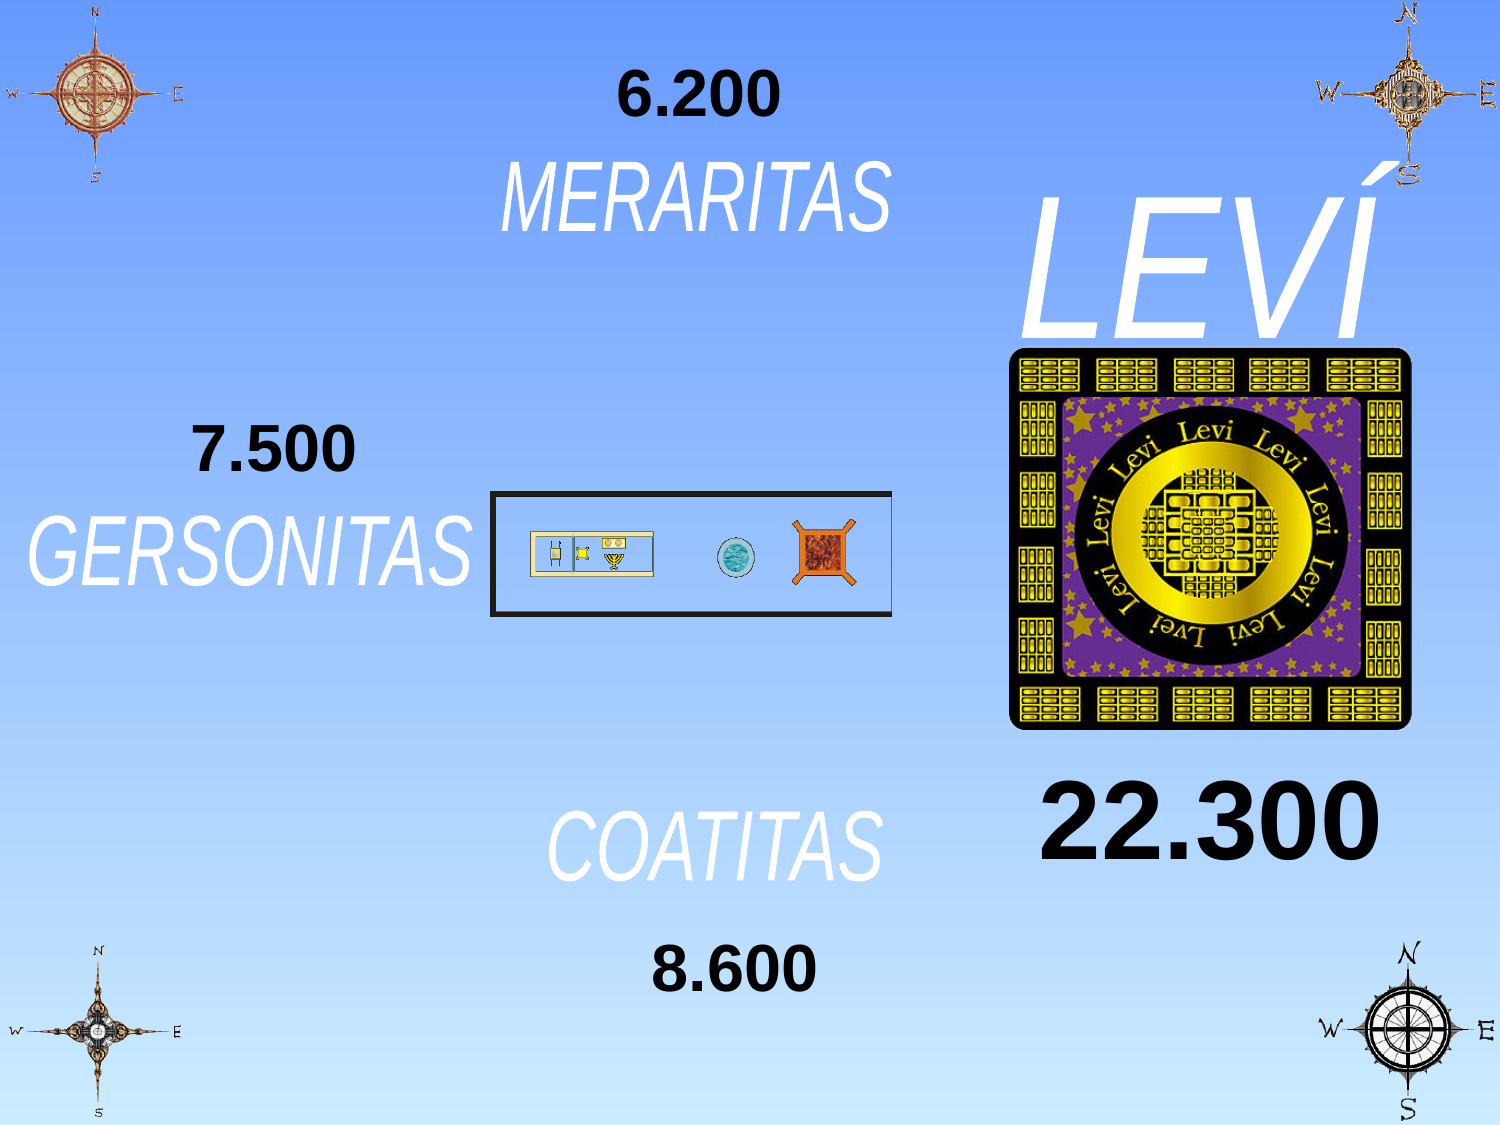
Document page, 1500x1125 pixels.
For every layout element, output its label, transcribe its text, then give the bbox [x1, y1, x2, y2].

text_box 22.300 [1009, 740, 1412, 890]
text_box 6.200 [525, 42, 798, 138]
picture [1009, 337, 1412, 740]
picture [1311, 0, 1500, 189]
text_box 8.600 [560, 916, 833, 1012]
picture [0, 0, 190, 190]
picture [490, 491, 892, 617]
picture [0, 936, 189, 1125]
picture [1311, 936, 1500, 1125]
text_box 7.500 [100, 397, 373, 492]
